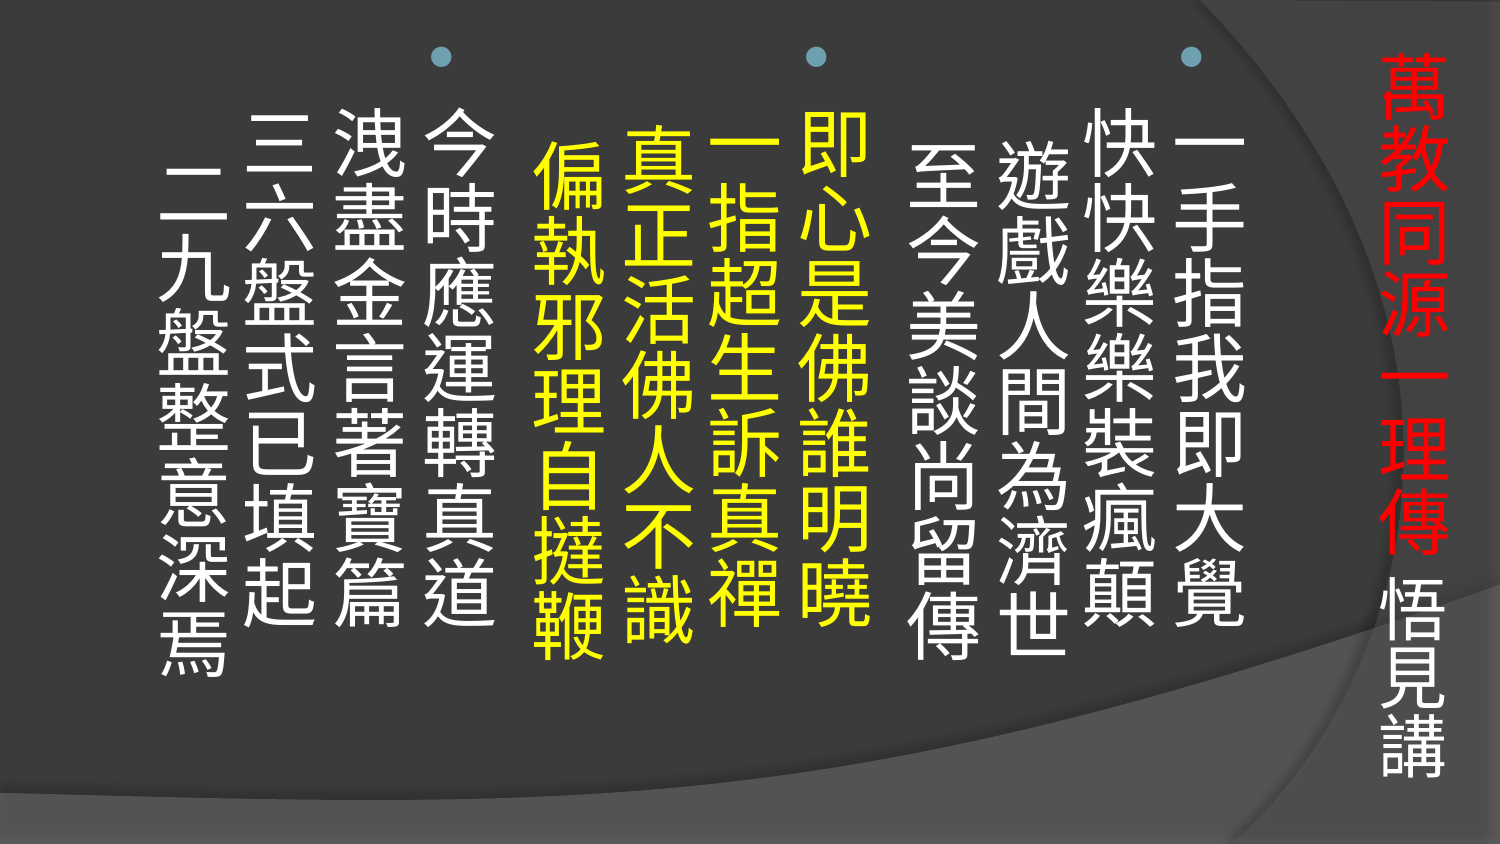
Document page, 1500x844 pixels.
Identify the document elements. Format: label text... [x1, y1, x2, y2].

list 一手指我即大覺 快快樂樂裝瘋顛 遊戲人間為濟世 至今美談尚留傳 即心是佛誰明曉 一指超生訴真禪 真正活佛人不識 偏執邪理自撻鞭 今時應運轉真道 洩盡金言著寶篇 三六盤式已填起 二九盤整意深焉 [29, 21, 1353, 825]
title 萬教同源一理傳 悟見講 [1352, 20, 1473, 812]
